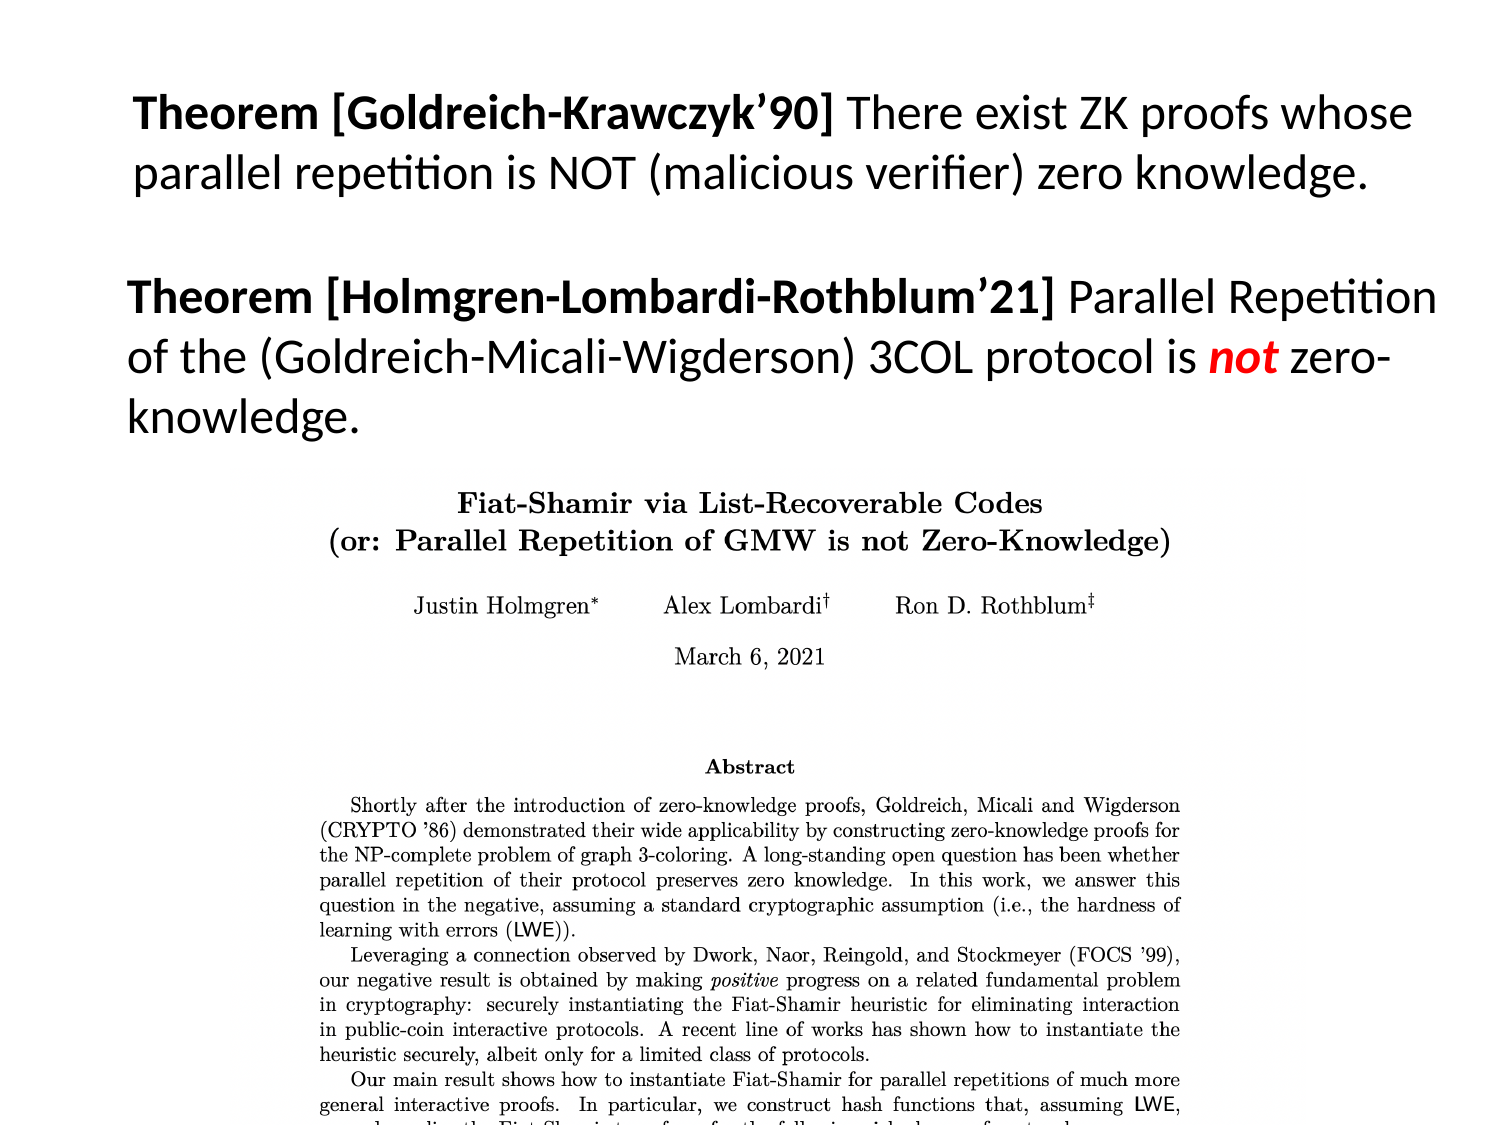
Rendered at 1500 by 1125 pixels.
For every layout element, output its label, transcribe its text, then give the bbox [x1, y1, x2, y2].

picture [229, 467, 1306, 1125]
text_box Theorem [Holmgren-Lombardi-Rothblum’21] Parallel Repetition of the (Goldreich-Micali-Wigderson) 3COL protocol is not zero-knowledge. [112, 256, 1459, 451]
text_box Theorem [Goldreich-Krawczyk’90] There exist ZK proofs whose parallel repetition is NOT (malicious verifier) zero knowledge. [117, 71, 1441, 207]
